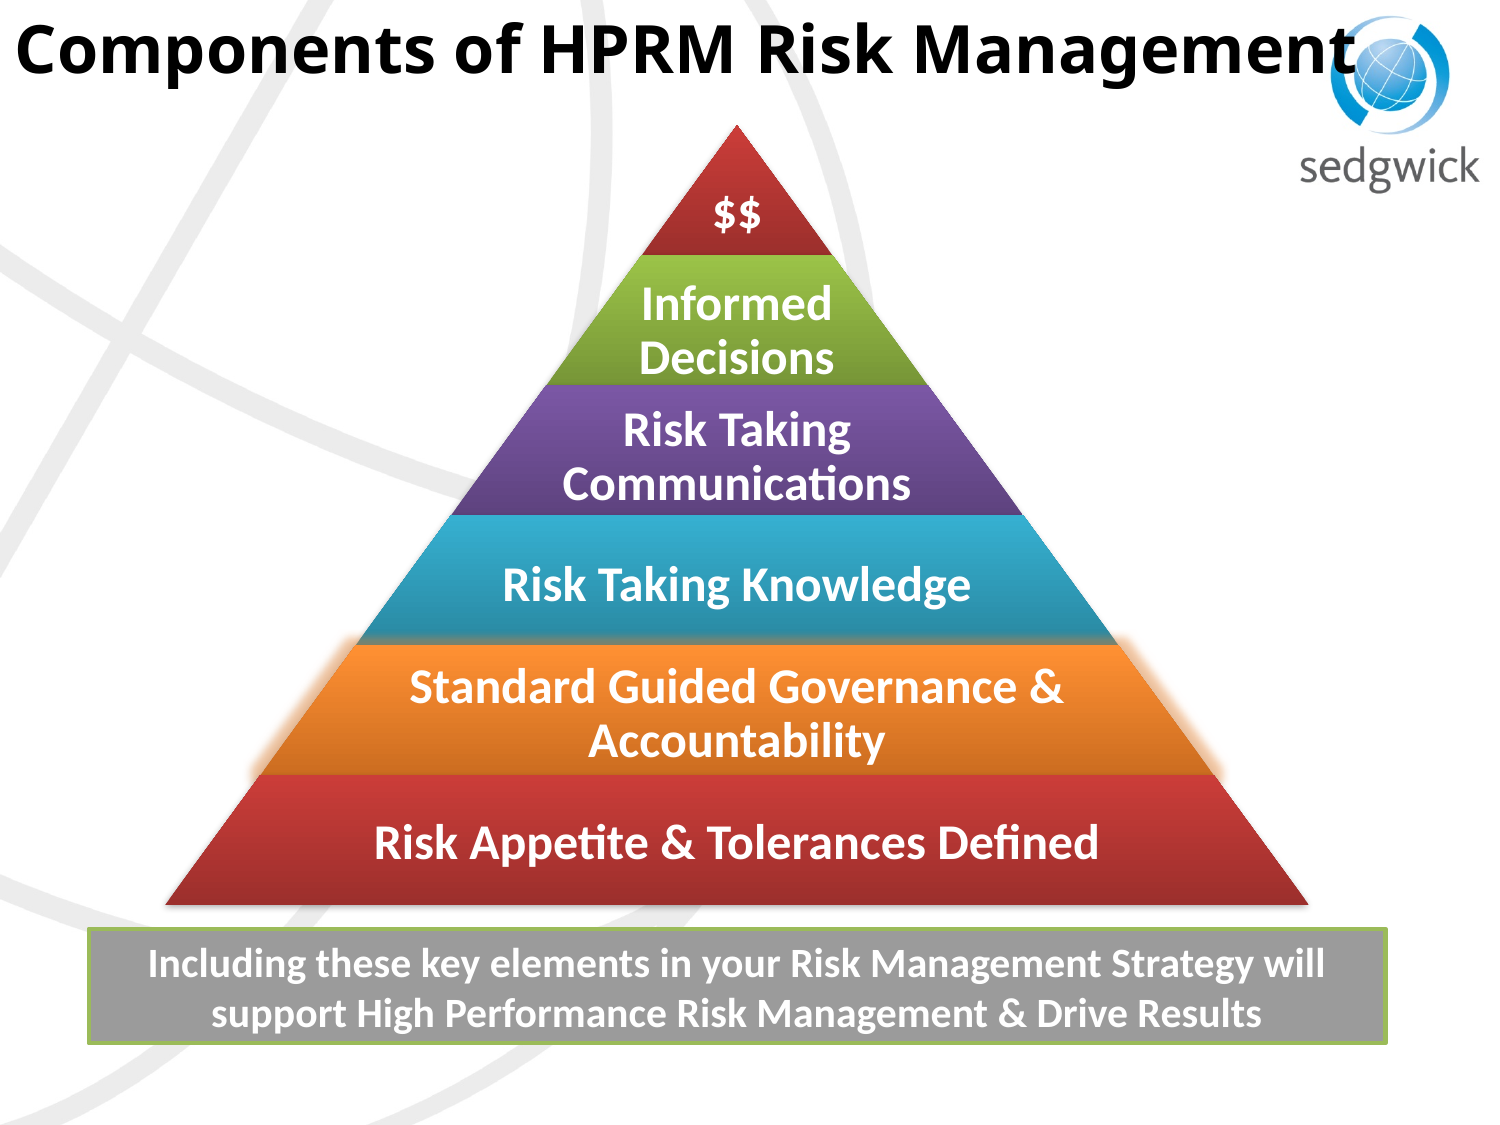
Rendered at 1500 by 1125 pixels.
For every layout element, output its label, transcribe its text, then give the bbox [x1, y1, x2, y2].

text_box Including these key elements in your Risk Management Strategy will support High Performance Risk Management & Drive Results [87, 927, 1388, 1045]
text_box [164, 125, 1310, 906]
title Components of HPRM Risk Management [0, 0, 1500, 138]
picture [0, 138, 1500, 1125]
